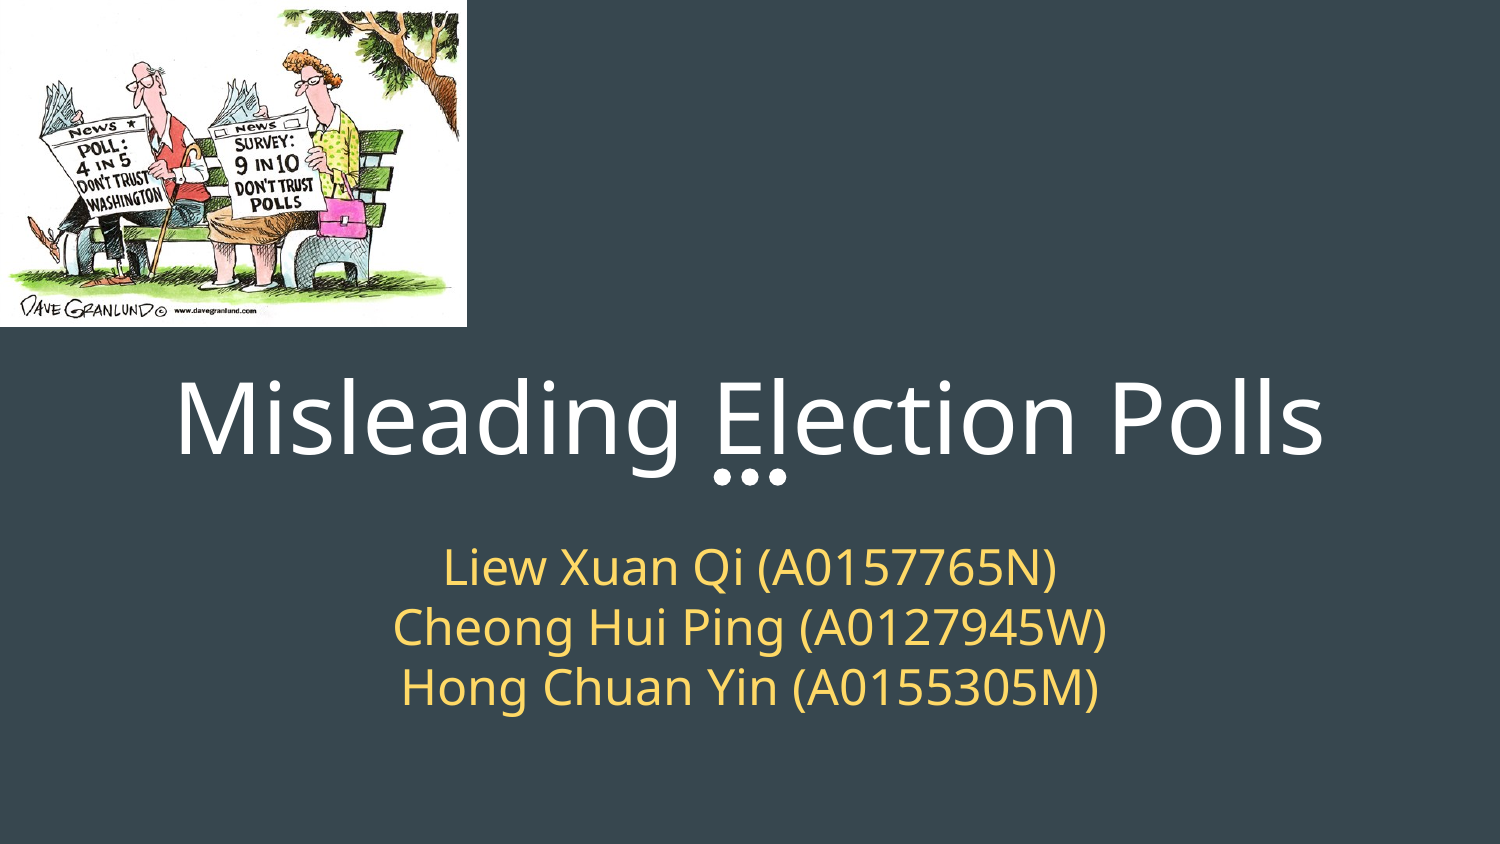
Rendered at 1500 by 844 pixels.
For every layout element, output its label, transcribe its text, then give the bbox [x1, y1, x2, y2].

title Misleading Election Polls [110, 312, 1390, 490]
picture [0, 0, 468, 327]
subtitle Liew Xuan Qi (A0157765N) Cheong Hui Ping (A0127945W) Hong Chuan Yin (A0155305M) [110, 520, 1390, 735]
